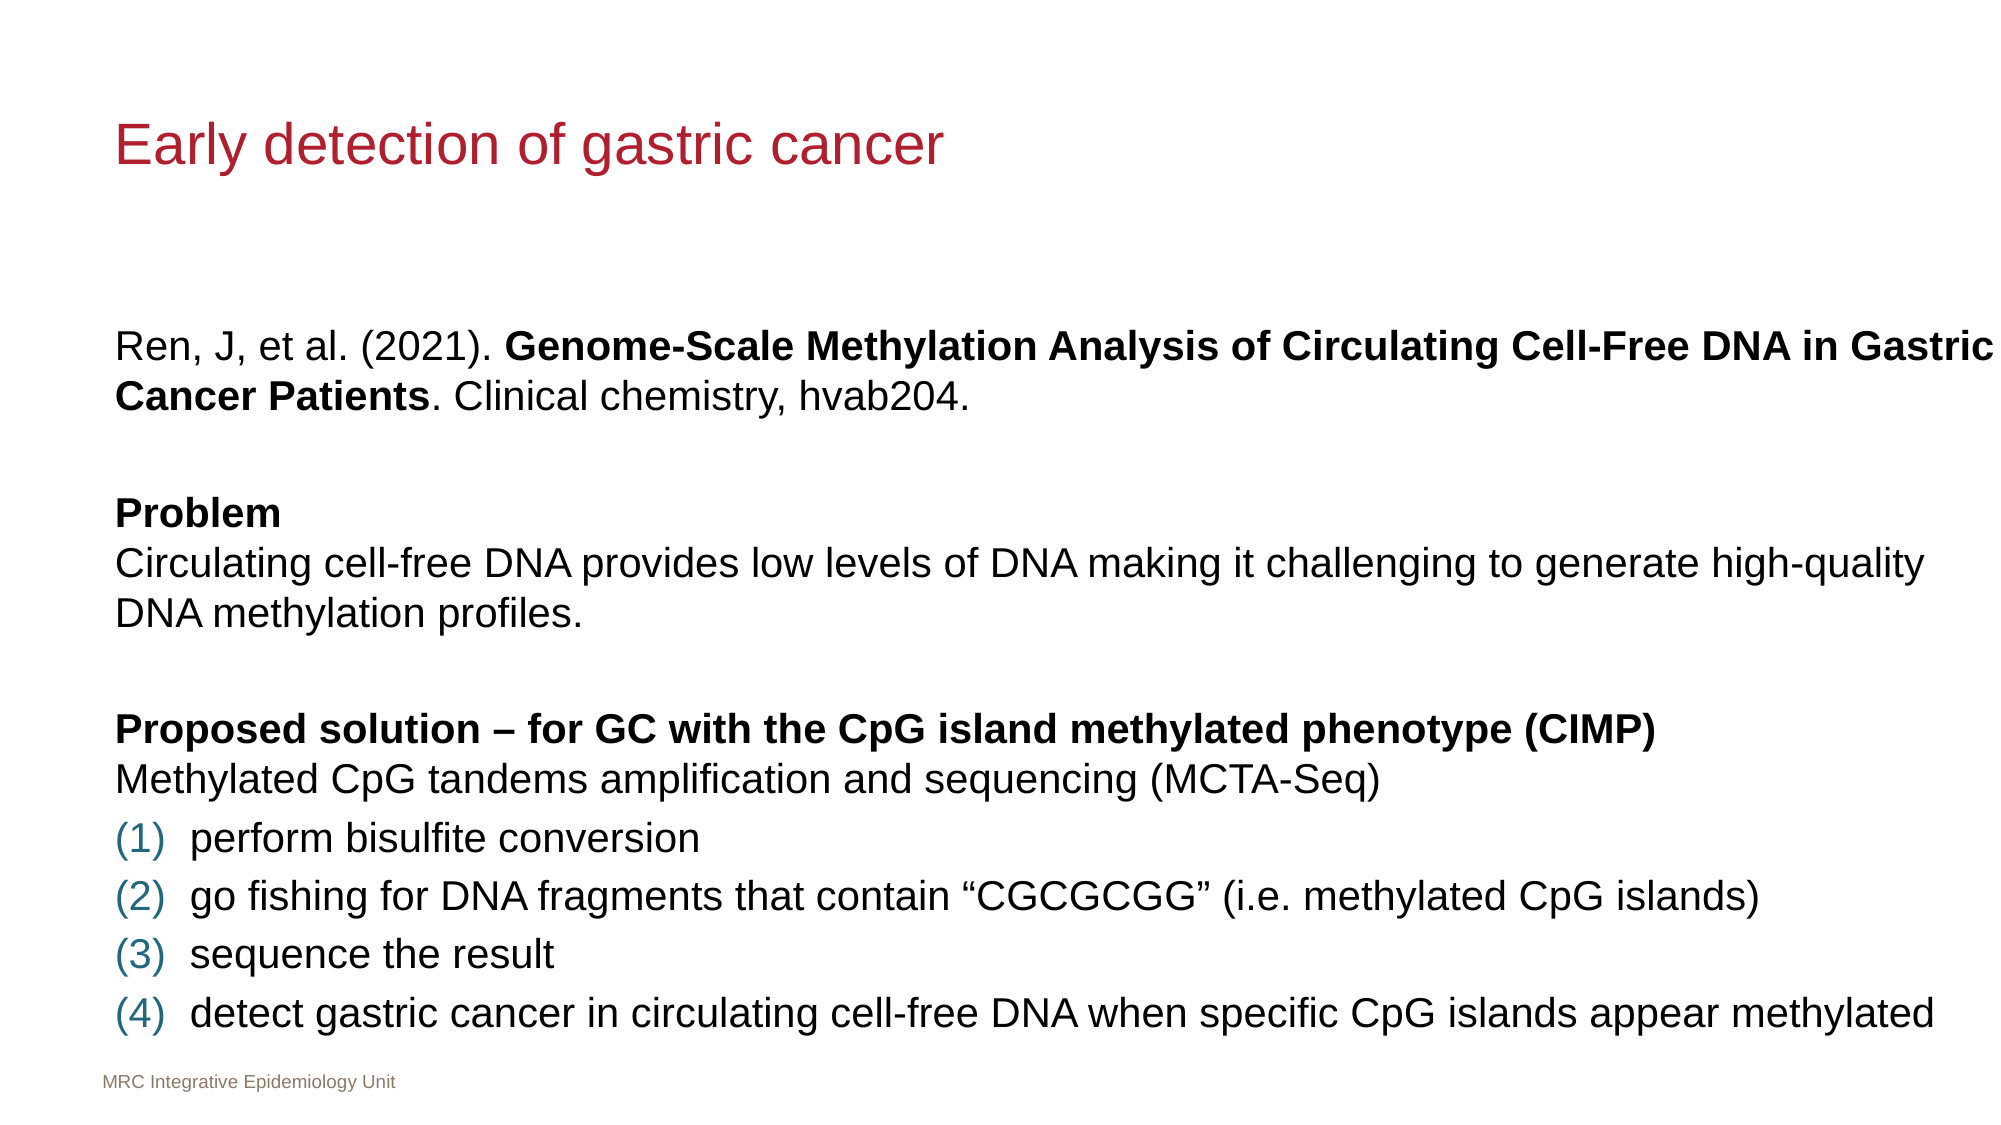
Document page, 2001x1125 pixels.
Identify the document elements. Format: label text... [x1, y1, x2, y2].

title Early detection of gastric cancer [99, 74, 1884, 209]
list Ren, J, et al. (2021). Genome-Scale Methylation Analysis of Circulating Cell-Free DNA in Gastric Cancer Patients. Clinical chemistry, hvab204. Problem Circulating cell-free DNA provides low levels of DNA making it challenging to generate high-quality DNA methylation profiles. Proposed solution – for GC with the CpG island methylated phenotype (CIMP) Methylated CpG tandems amplification and sequencing (MCTA-Seq) perform bisulfite conversion go fishing for DNA fragments that contain “CGCGCGG” (i.e. methylated CpG islands) sequence the result detect gastric cancer in circulating cell-free DNA when specific CpG islands appear methylated [99, 310, 2000, 1062]
